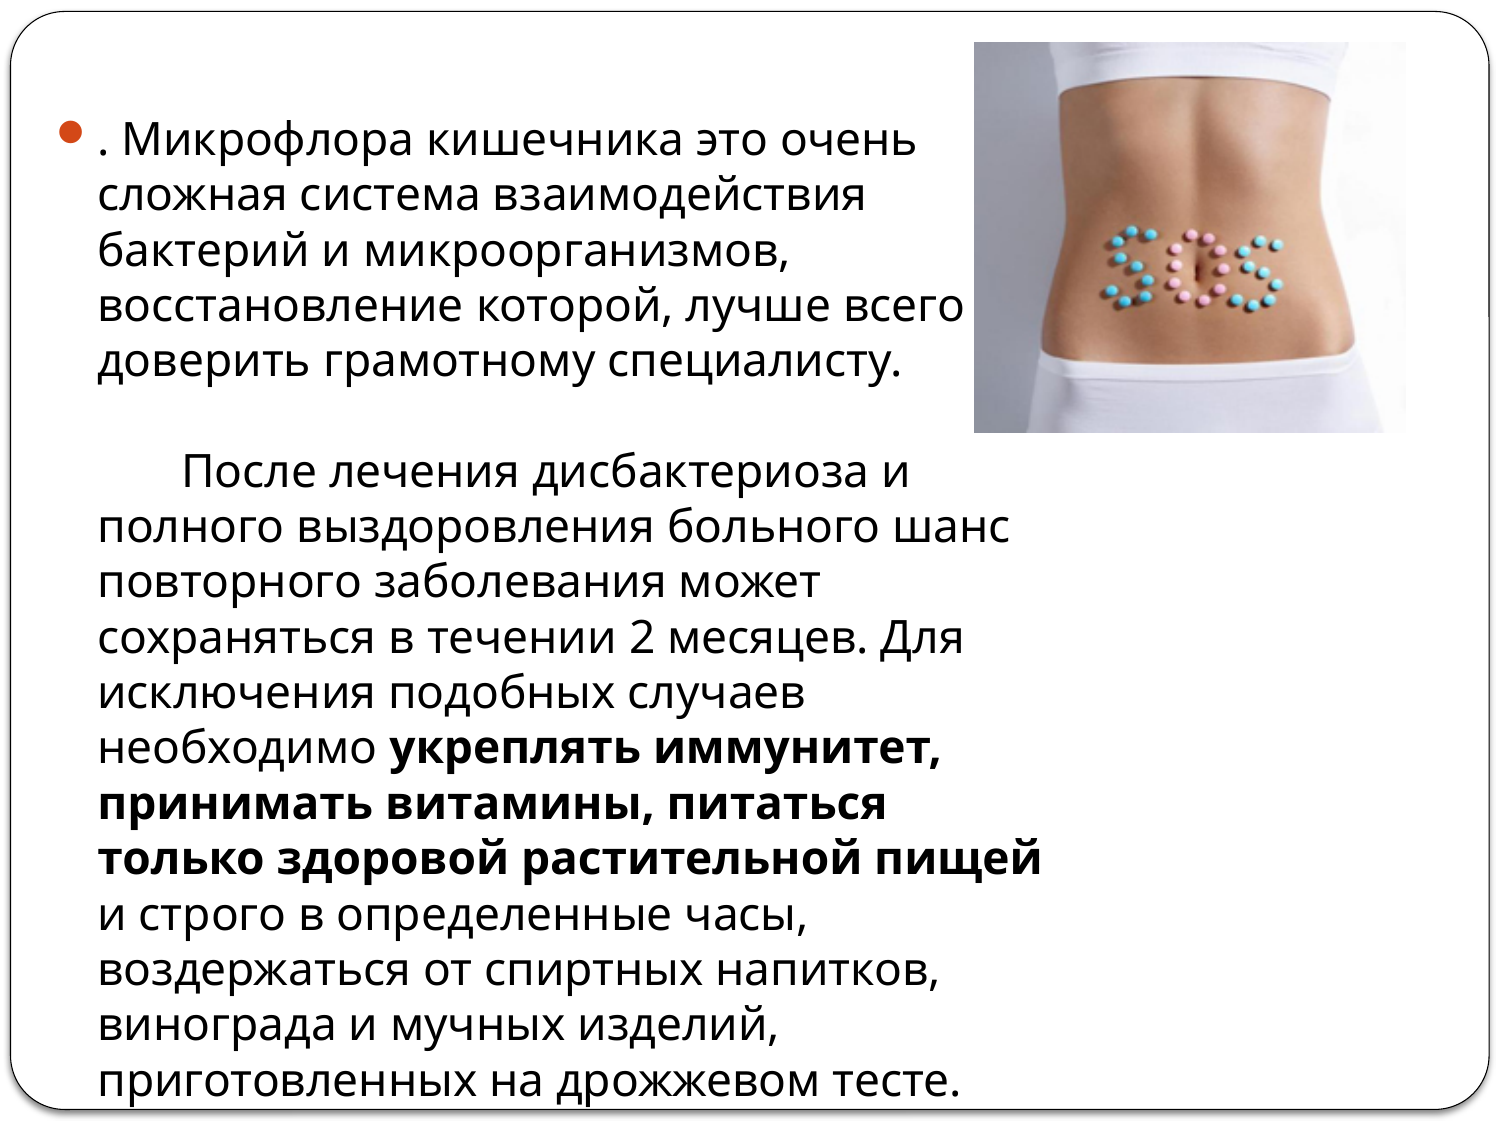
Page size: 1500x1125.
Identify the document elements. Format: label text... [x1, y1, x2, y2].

list . Микрофлора кишечника это очень сложная система взаимодействия бактерий и микроорганизмов, восстановление которой, лучше всего доверить грамотному специалисту. После лечения дисбактериоза и полного выздоровления больного шанс повторного заболевания может сохраняться в течении 2 месяцев. Для исключения подобных случаев необходимо укреплять иммунитет, принимать витамины, питаться только здоровой растительной пищей и строго в определенные часы, воздержаться от спиртных напитков, винограда и мучных изделий, приготовленных на дрожжевом тесте. [41, 101, 1069, 1125]
picture [974, 42, 1406, 433]
